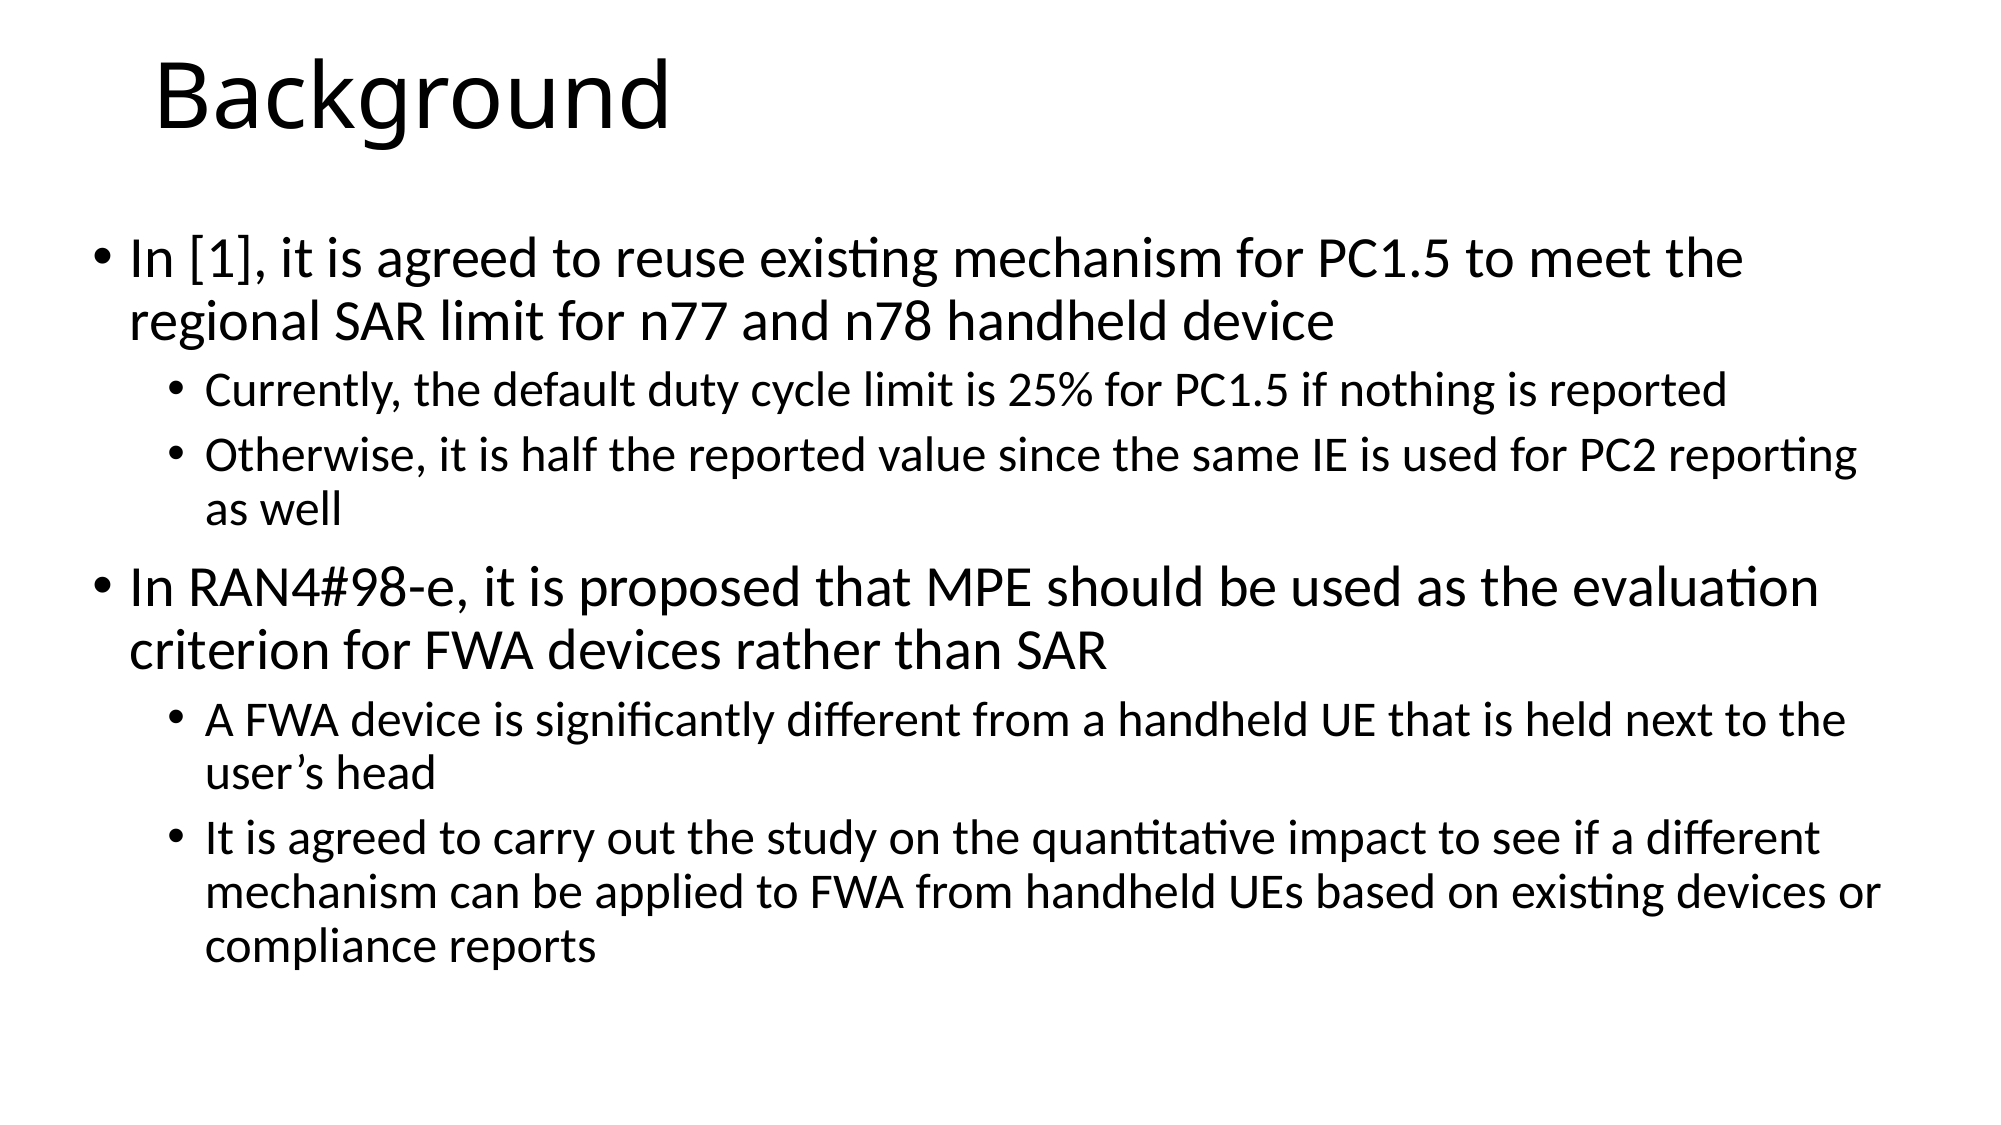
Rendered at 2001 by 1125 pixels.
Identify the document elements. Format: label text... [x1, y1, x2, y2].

text_box In [1], it is agreed to reuse existing mechanism for PC1.5 to meet the regional SAR limit for n77 and n78 handheld device Currently, the default duty cycle limit is 25% for PC1.5 if nothing is reported Otherwise, it is half the reported value since the same IE is used for PC2 reporting as well In RAN4#98-e, it is proposed that MPE should be used as the evaluation criterion for FWA devices rather than SAR A FWA device is significantly different from a handheld UE that is held next to the user’s head It is agreed to carry out the study on the quantitative impact to see if a different mechanism can be applied to FWA from handheld UEs based on existing devices or compliance reports [77, 219, 1923, 1106]
text_box Background [137, 37, 1988, 160]
